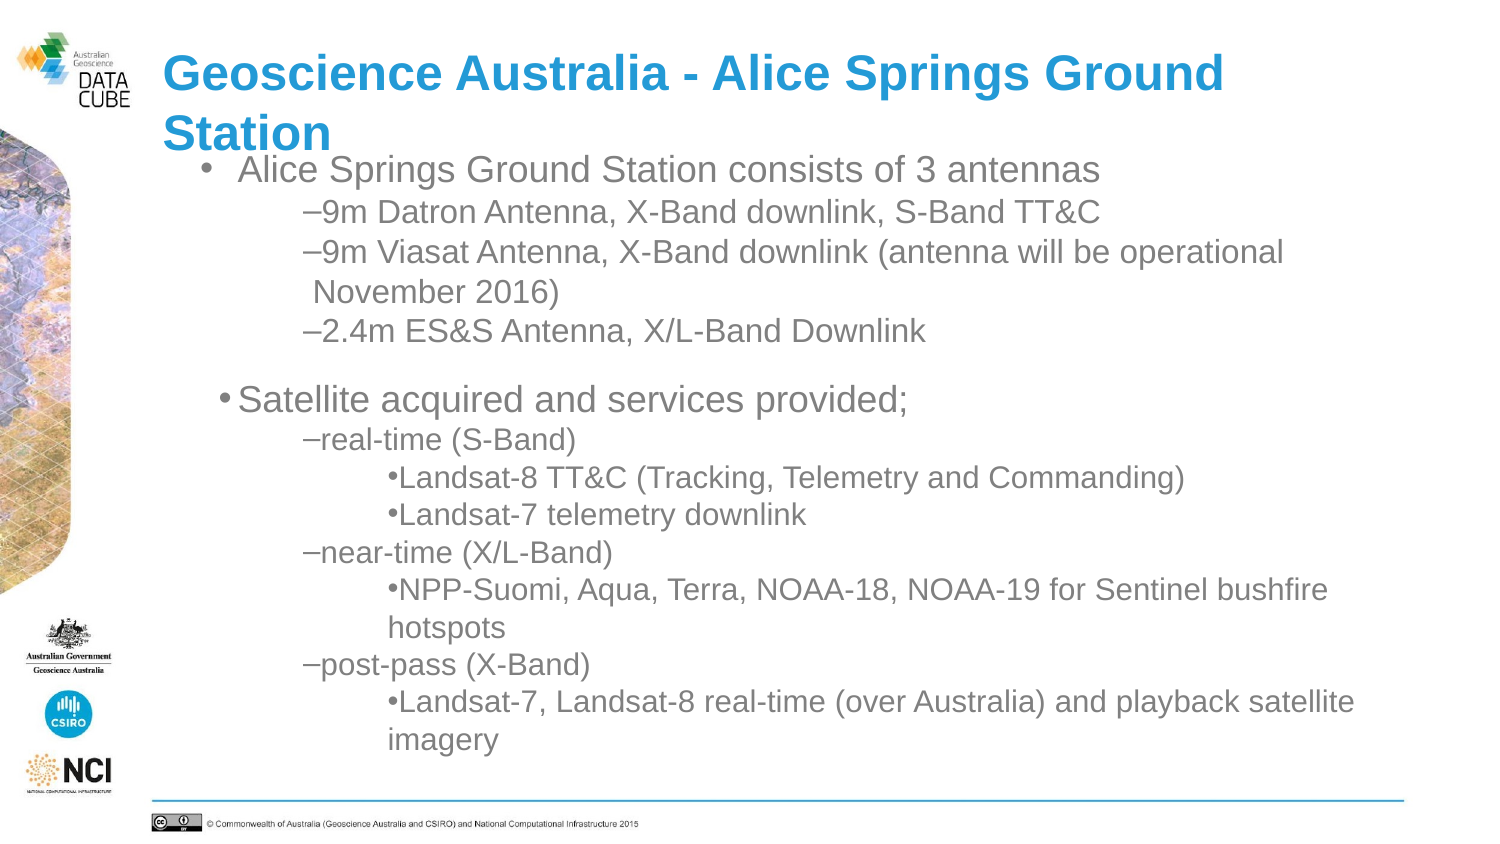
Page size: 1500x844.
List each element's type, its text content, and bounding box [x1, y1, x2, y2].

title Geoscience Australia - Alice Springs Ground Station [147, 70, 1400, 129]
list Alice Springs Ground Station consists of 3 antennas 9m Datron Antenna, X-Band downlink, S-Band TT&C 9m Viasat Antenna, X-Band downlink (antenna will be operational November 2016) 2.4m ES&S Antenna, X/L-Band Downlink Satellite acquired and services provided; real-time (S-Band) Landsat-8 TT&C (Tracking, Telemetry and Commanding) Landsat-7 telemetry downlink near-time (X/L-Band) NPP-Suomi, Aqua, Terra, NOAA-18, NOAA-19 for Sentinel bushfire hotspots post-pass (X-Band) Landsat-7, Landsat-8 real-time (over Australia) and playback satellite imagery [147, 129, 1400, 789]
picture [0, 0, 1500, 844]
